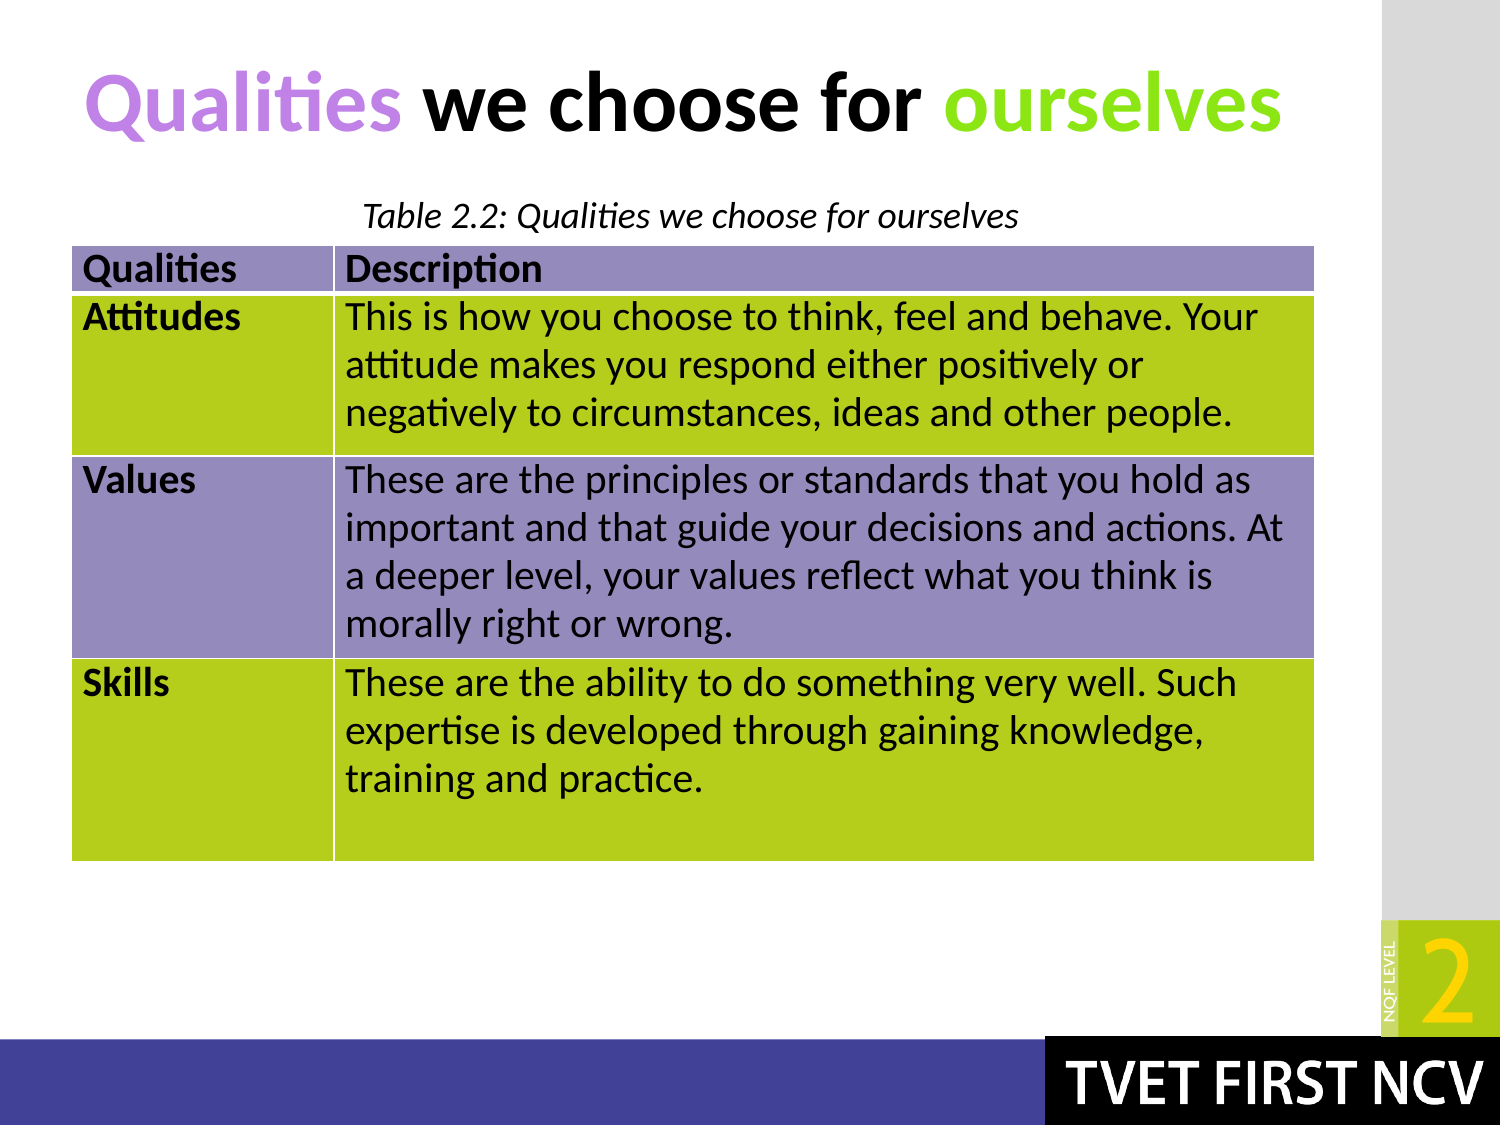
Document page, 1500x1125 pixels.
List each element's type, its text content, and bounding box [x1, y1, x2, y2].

text_box Qualities we choose for ourselves [46, 38, 1341, 170]
table_header Qualities [72, 246, 333, 291]
table_cell These are the principles or standards that you hold as important and that guide your decisions and actions. At a deeper level, your values reflect what you think is morally right or wrong. [335, 457, 1314, 658]
table_cell These are the ability to do something very well. Such expertise is developed through gaining knowledge, training and practice. [335, 659, 1314, 861]
table_cell Skills [72, 659, 333, 861]
text_box [166, 531, 1334, 894]
picture [1381, 920, 1500, 1037]
title Table 2.2: Qualities we choose for ourselves [42, 181, 1340, 251]
table_header Description [335, 246, 1314, 291]
table_cell This is how you choose to think, feel and behave. Your attitude makes you respond either positively or negatively to circumstances, ideas and other people. [335, 296, 1314, 455]
text_box [166, 231, 1334, 530]
table_cell Attitudes [72, 296, 333, 455]
picture [1065, 1050, 1484, 1120]
table_cell Values [72, 457, 333, 658]
